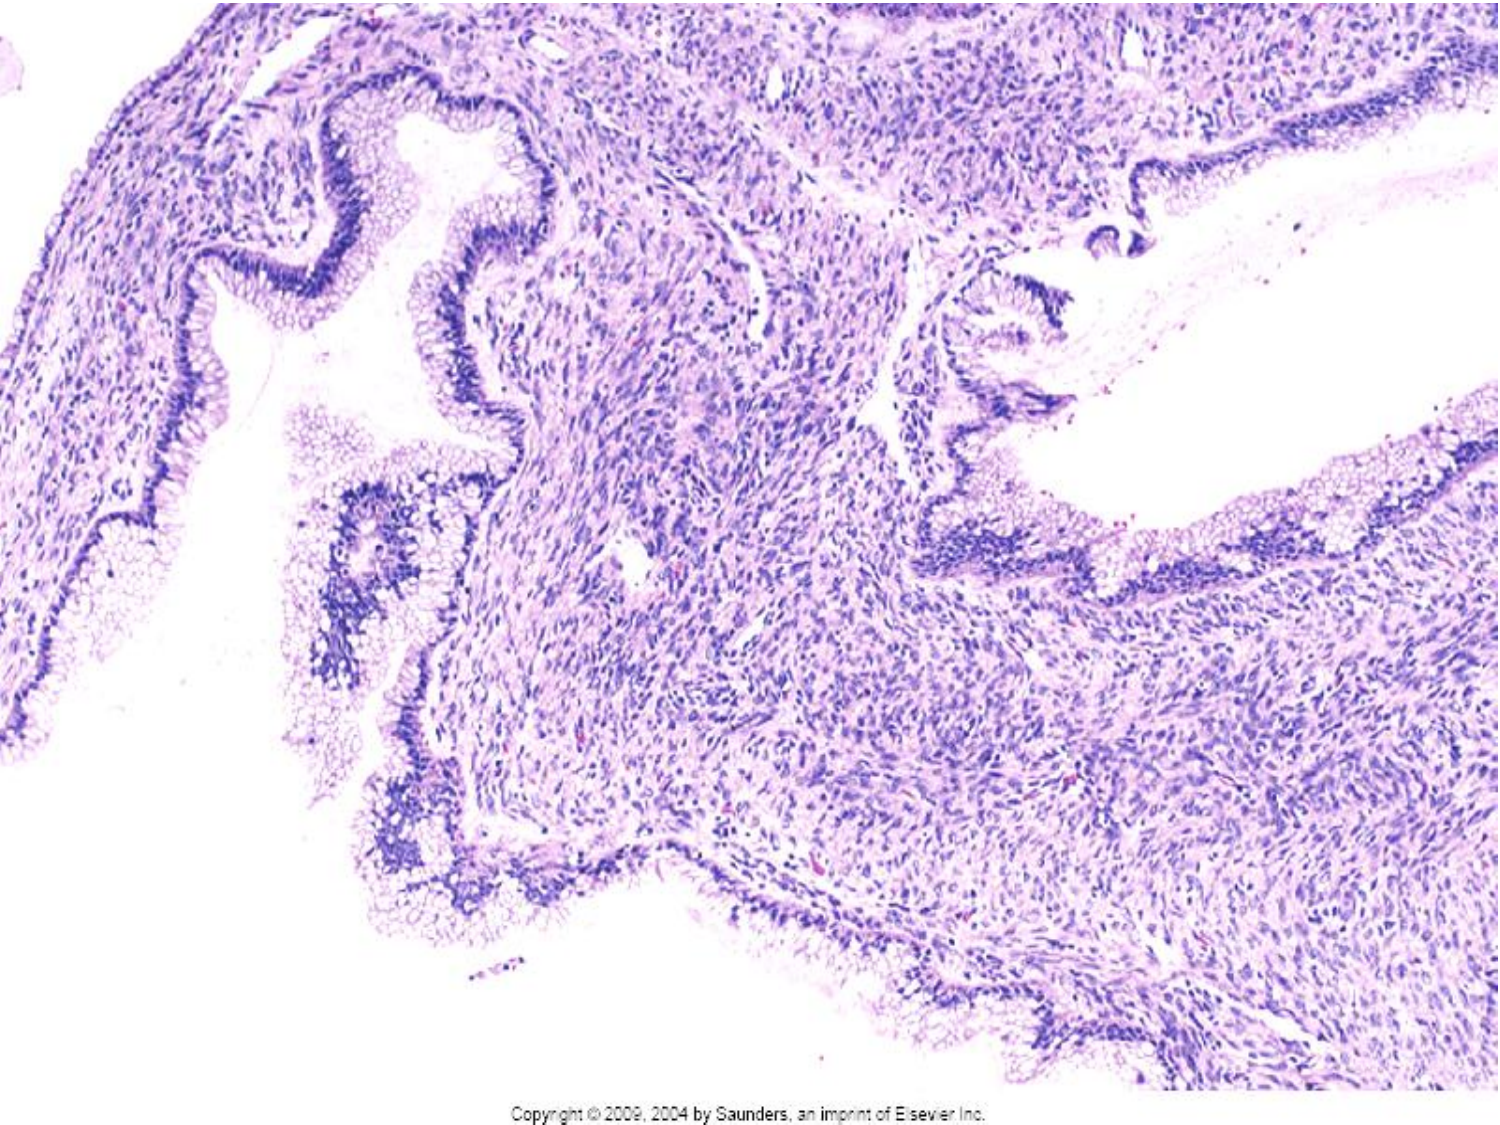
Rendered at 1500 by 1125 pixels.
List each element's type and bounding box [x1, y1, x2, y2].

list [0, 3, 1498, 1125]
